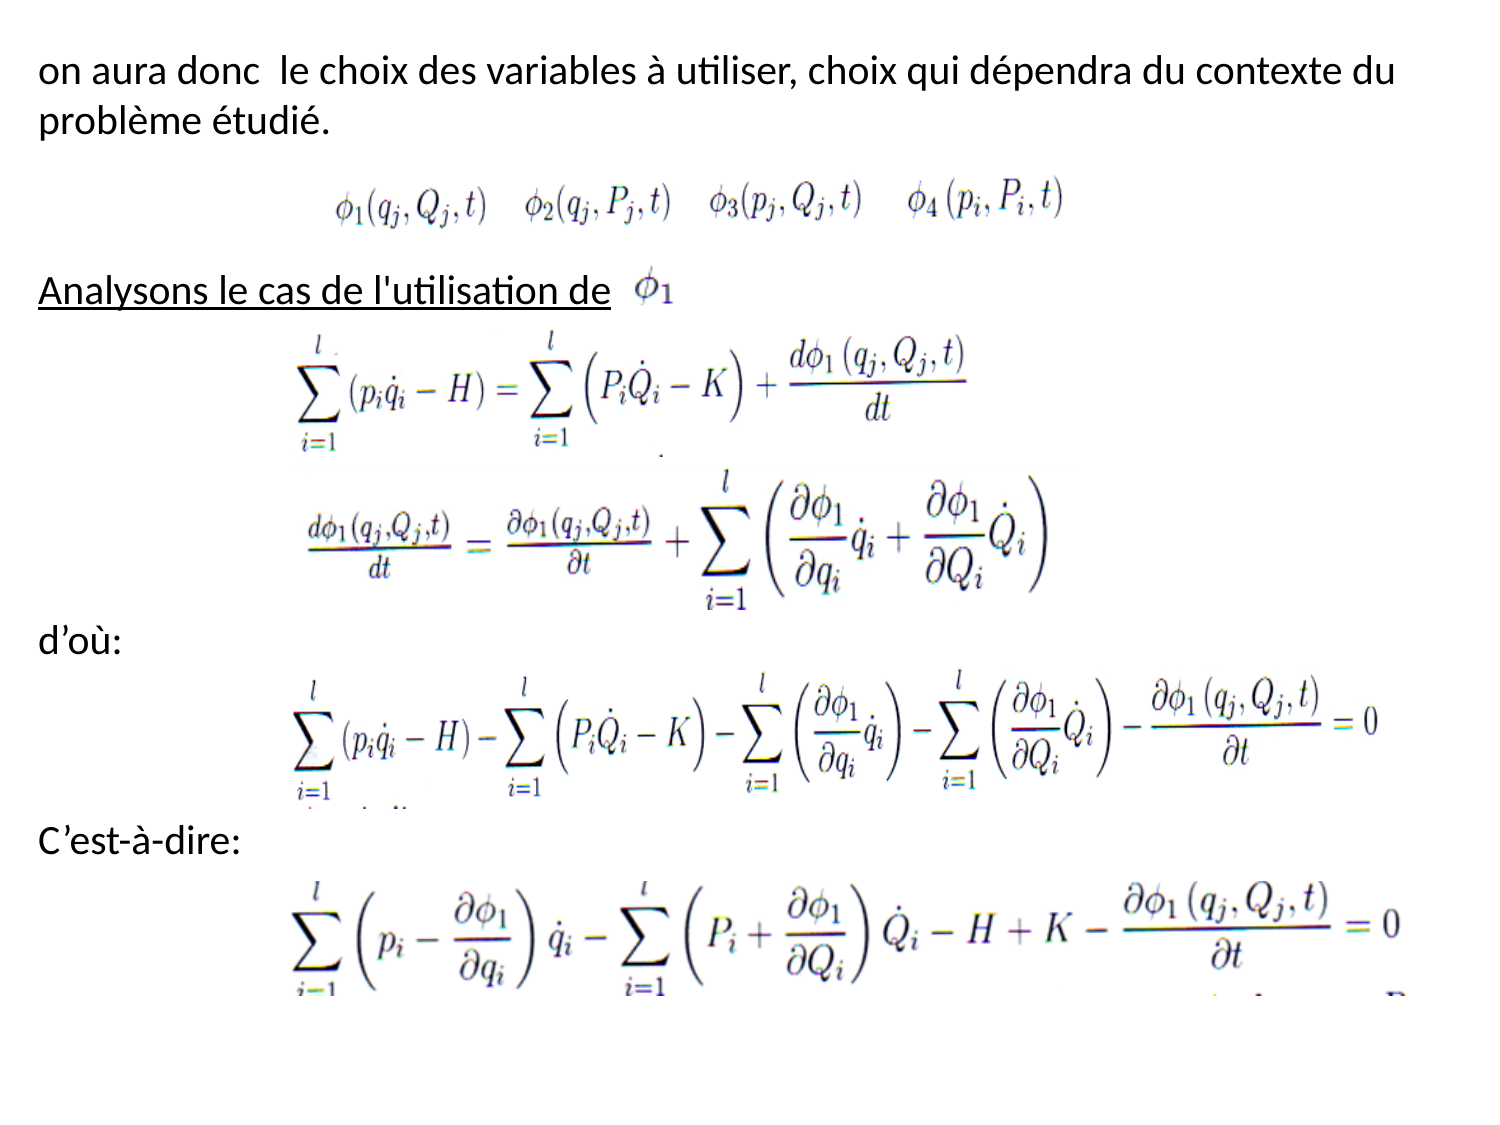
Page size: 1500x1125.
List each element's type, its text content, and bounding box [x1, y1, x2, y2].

text_box on aura donc le choix des variables à utiliser, choix qui dépendra du contexte du problème étudié. Analysons le cas de l'utilisation de d’où: C’est-à-dire: [23, 35, 1489, 1021]
picture [280, 327, 985, 458]
picture [292, 468, 1079, 610]
picture [288, 881, 1419, 997]
picture [632, 257, 682, 320]
picture [280, 655, 1395, 809]
picture [902, 163, 1067, 235]
picture [327, 175, 880, 242]
